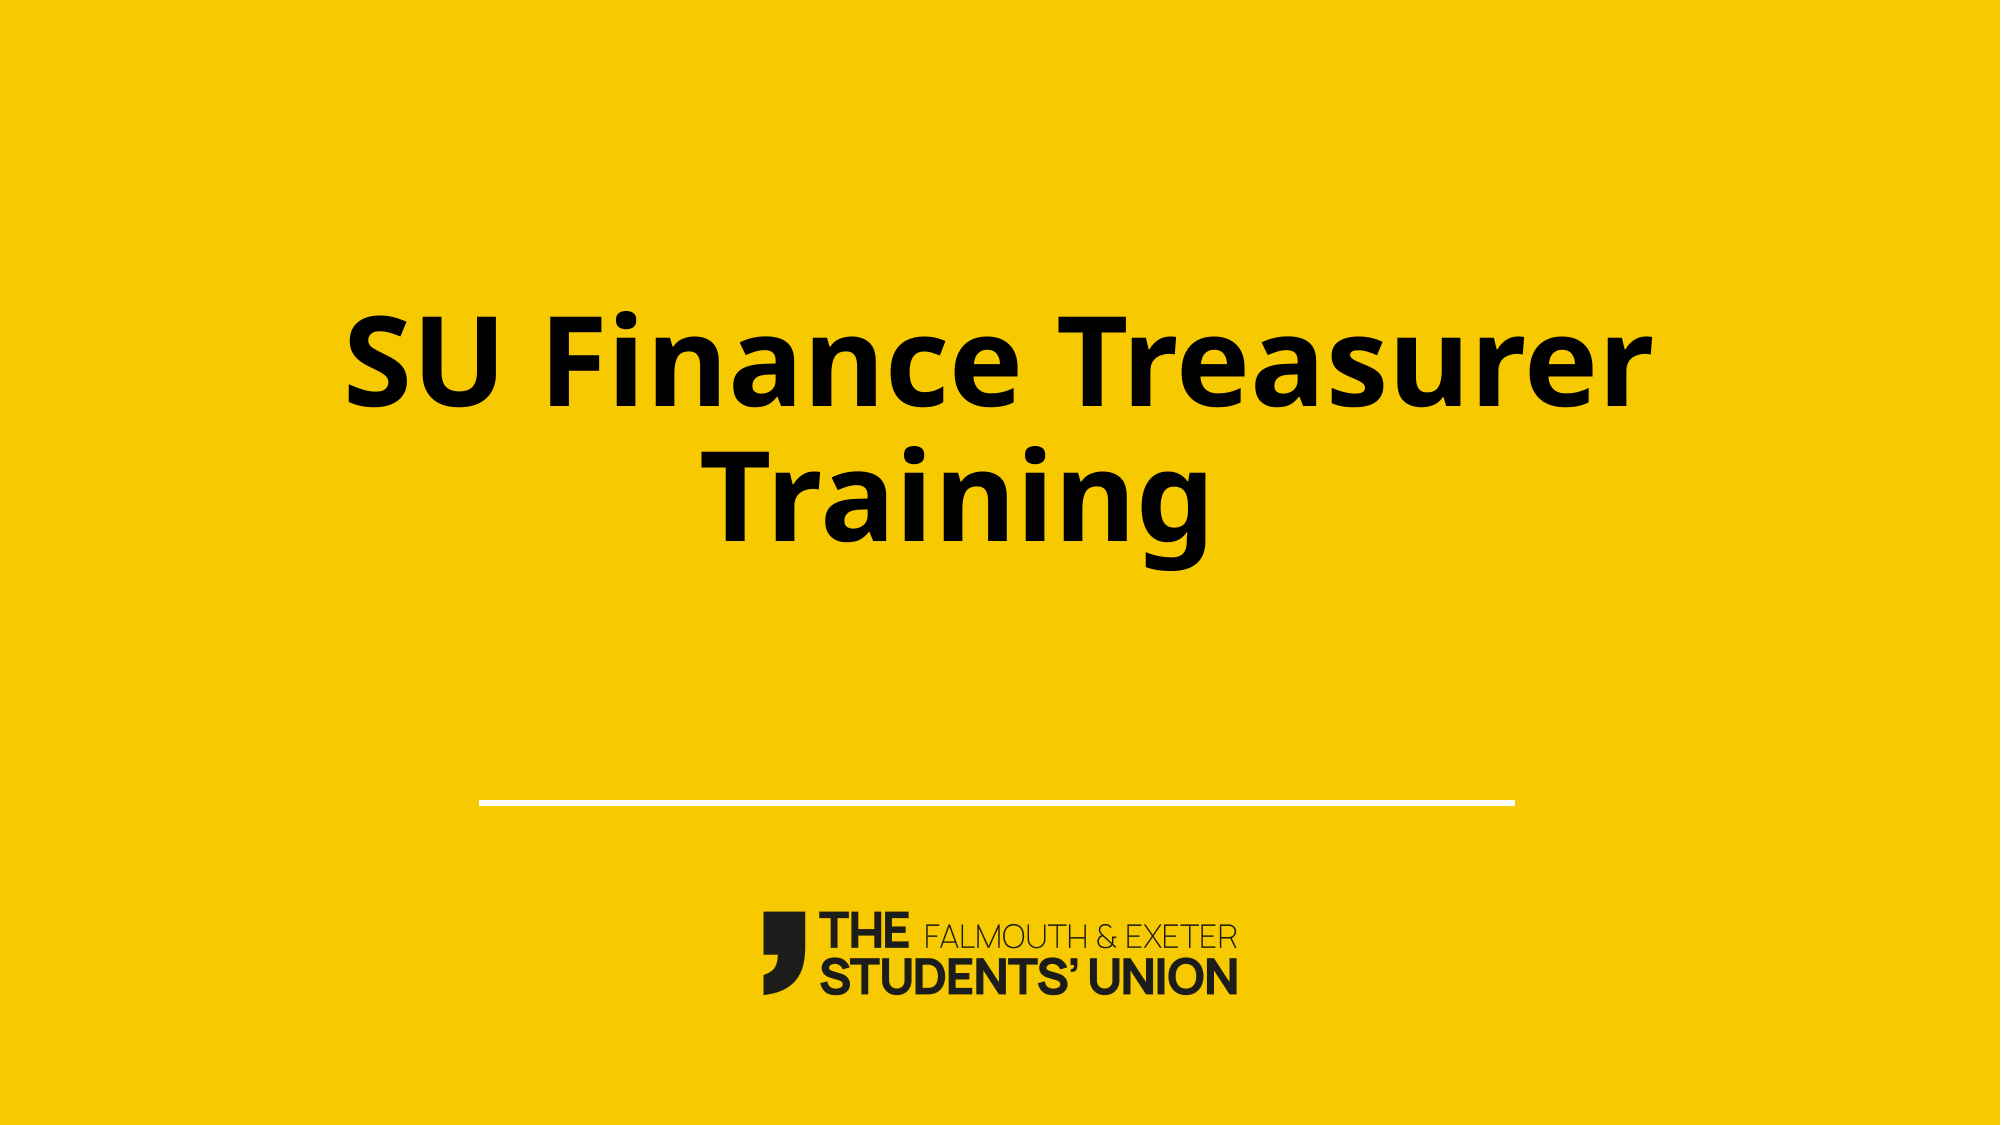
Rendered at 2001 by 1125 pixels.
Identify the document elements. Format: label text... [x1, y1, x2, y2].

title SU Finance Treasurer Training [249, 184, 1750, 576]
picture [722, 870, 1278, 1036]
